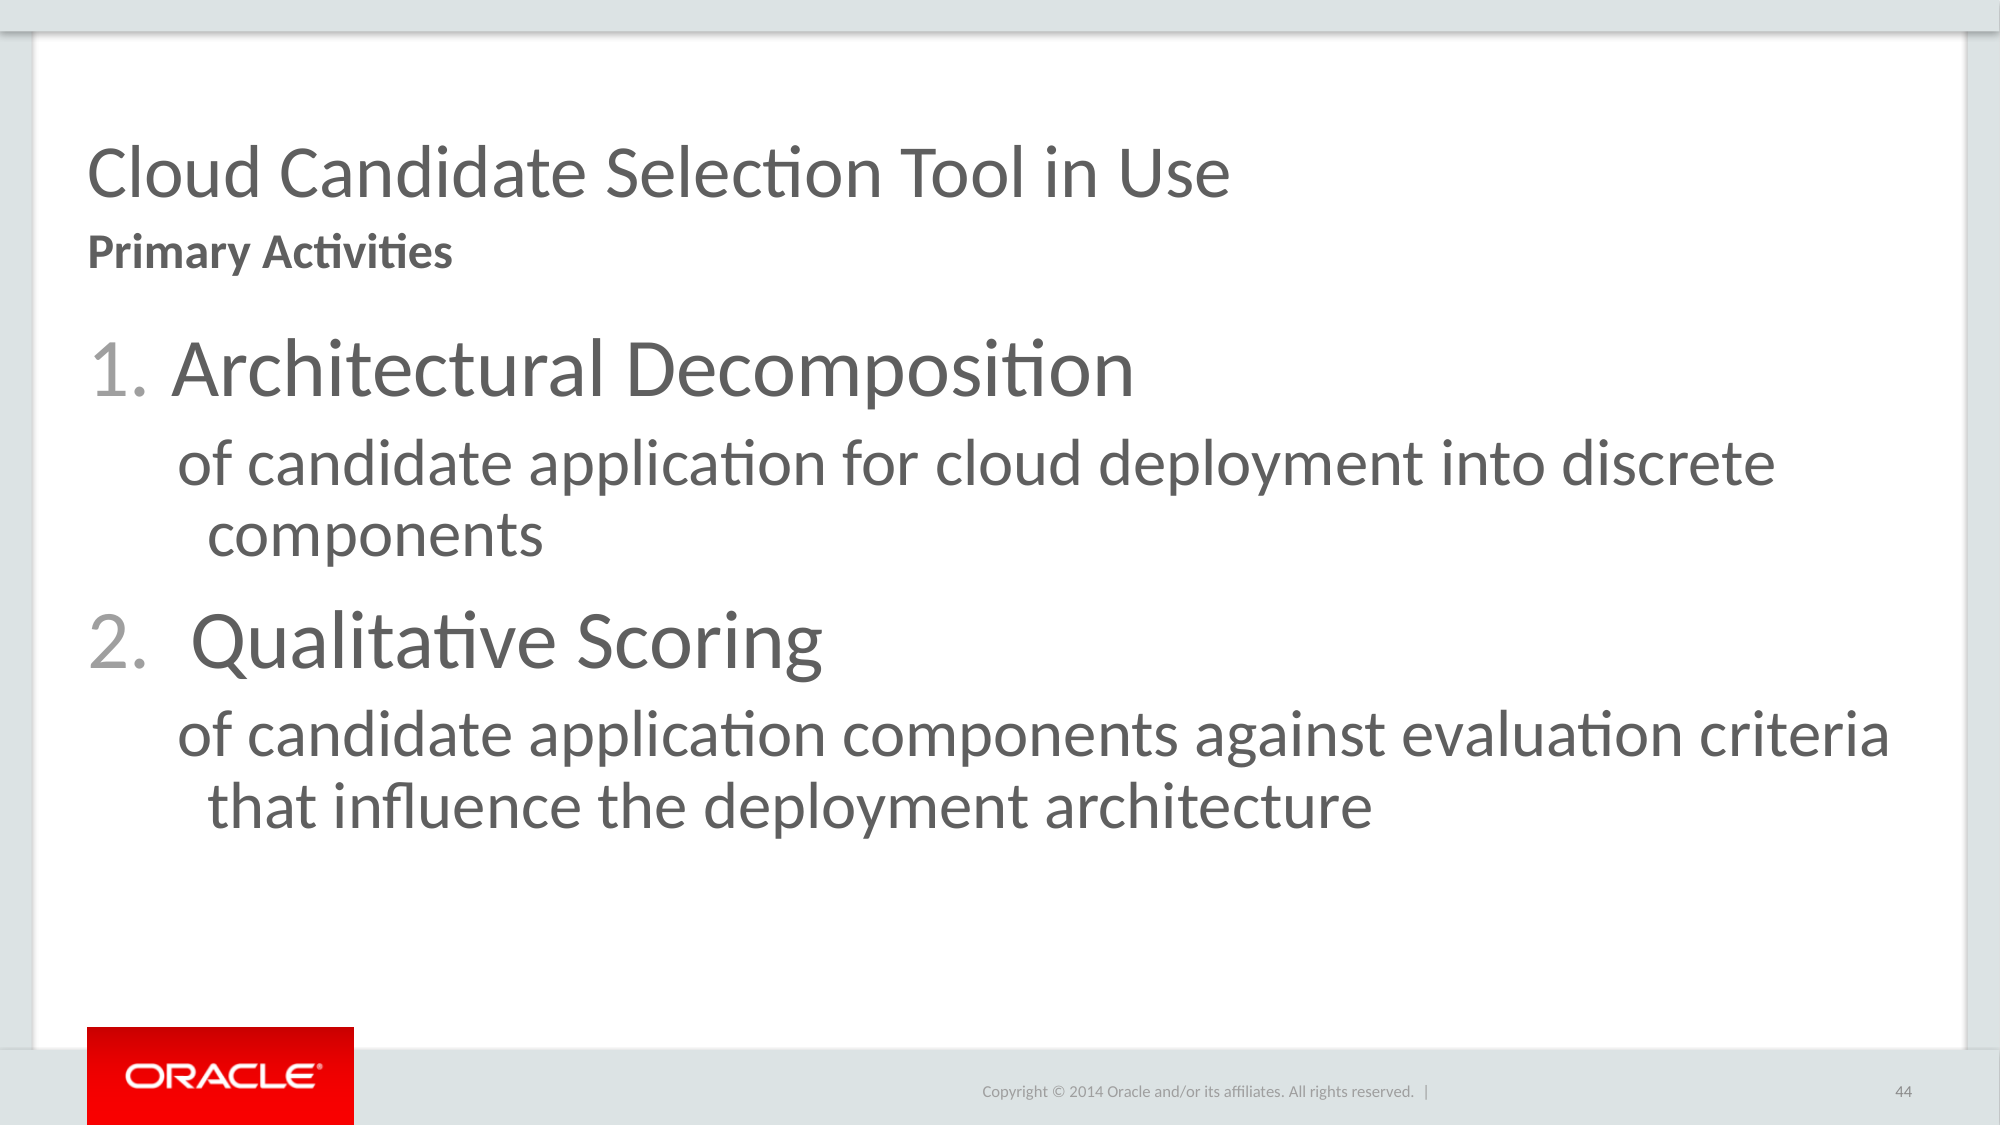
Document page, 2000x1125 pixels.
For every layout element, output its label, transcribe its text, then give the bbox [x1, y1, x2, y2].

title Cloud Candidate Selection Tool in Use [87, 66, 1913, 213]
list Architectural Decomposition of candidate application for cloud deployment into discrete components Qualitative Scoring of candidate application components against evaluation criteria that influence the deployment architecture [87, 324, 1913, 975]
list Primary Activities [87, 225, 1913, 282]
slide_number 44 [1849, 1075, 1913, 1106]
picture [87, 1027, 354, 1125]
